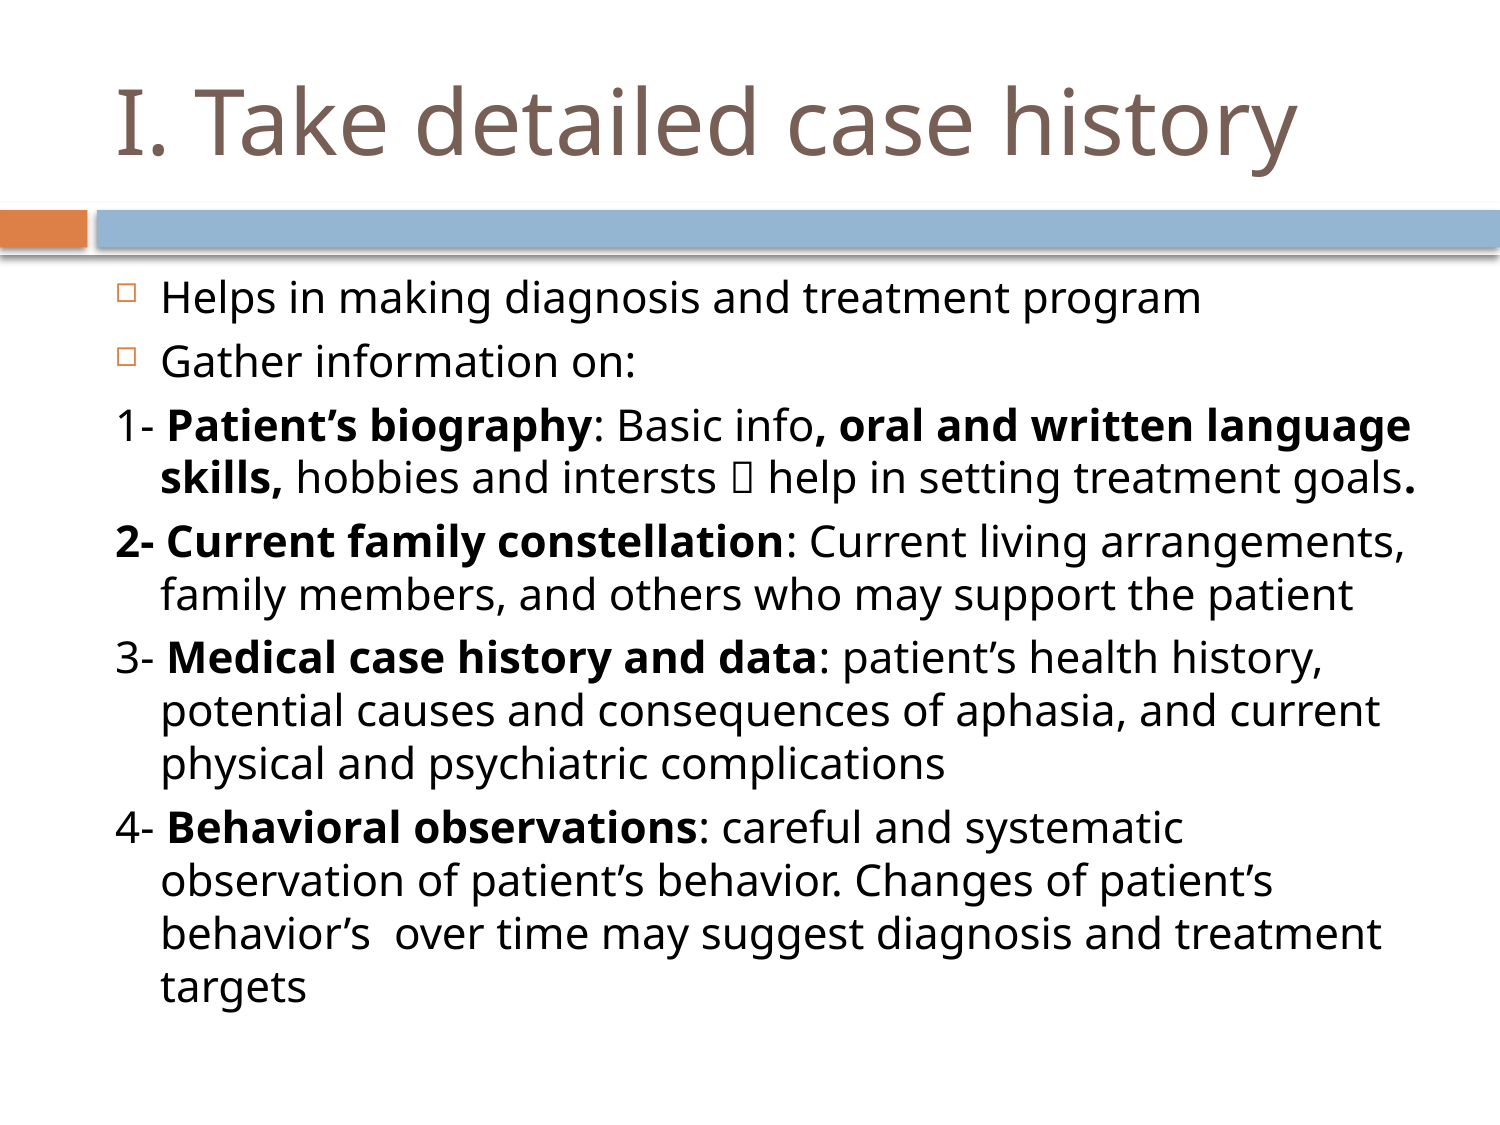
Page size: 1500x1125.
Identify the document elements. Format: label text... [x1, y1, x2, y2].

title I. Take detailed case history [100, 37, 1438, 200]
list Helps in making diagnosis and treatment program Gather information on: 1- Patient’s biography: Basic info, oral and written language skills, hobbies and intersts  help in setting treatment goals. 2- Current family constellation: Current living arrangements, family members, and others who may support the patient 3- Medical case history and data: patient’s health history, potential causes and consequences of aphasia, and current physical and psychiatric complications 4- Behavioral observations: careful and systematic observation of patient’s behavior. Changes of patient’s behavior’s over time may suggest diagnosis and treatment targets [100, 262, 1438, 1125]
